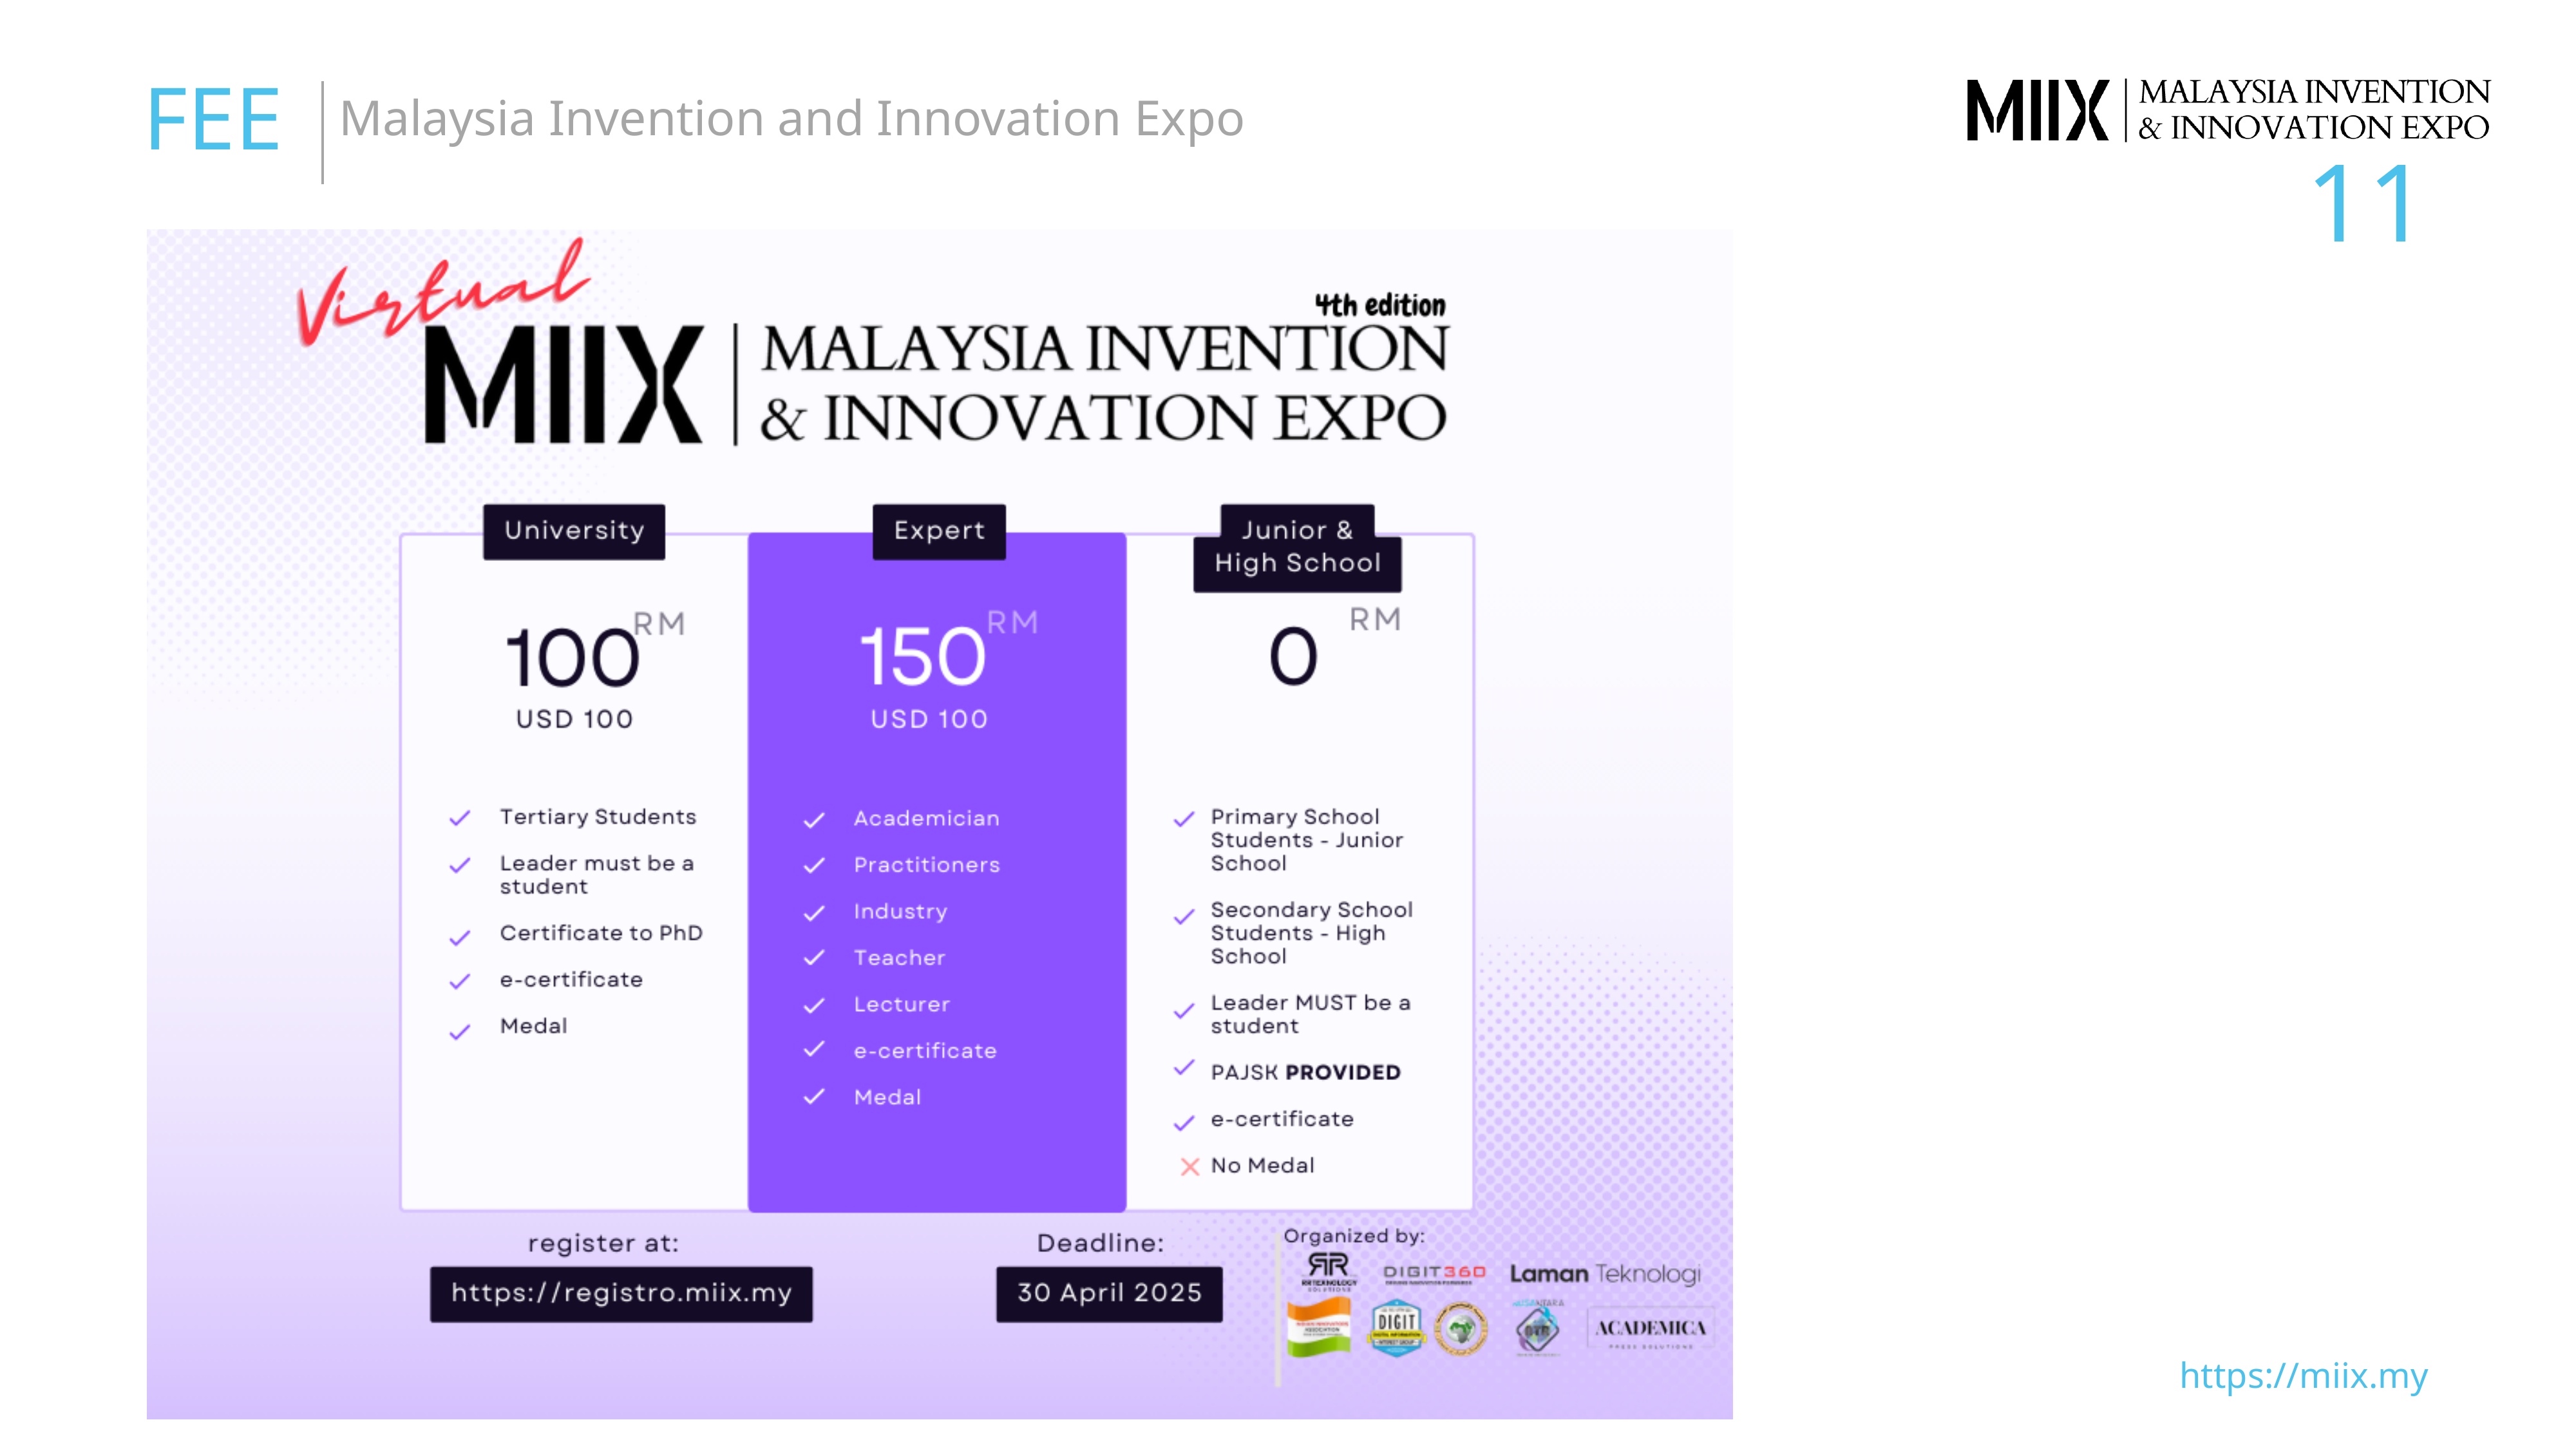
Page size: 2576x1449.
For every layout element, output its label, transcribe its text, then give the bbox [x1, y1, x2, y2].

picture [1960, 71, 2498, 149]
text_box Malaysia Invention and Innovation Expo [329, 82, 1256, 150]
text_box FEE [143, 63, 283, 167]
picture [147, 229, 1733, 1419]
